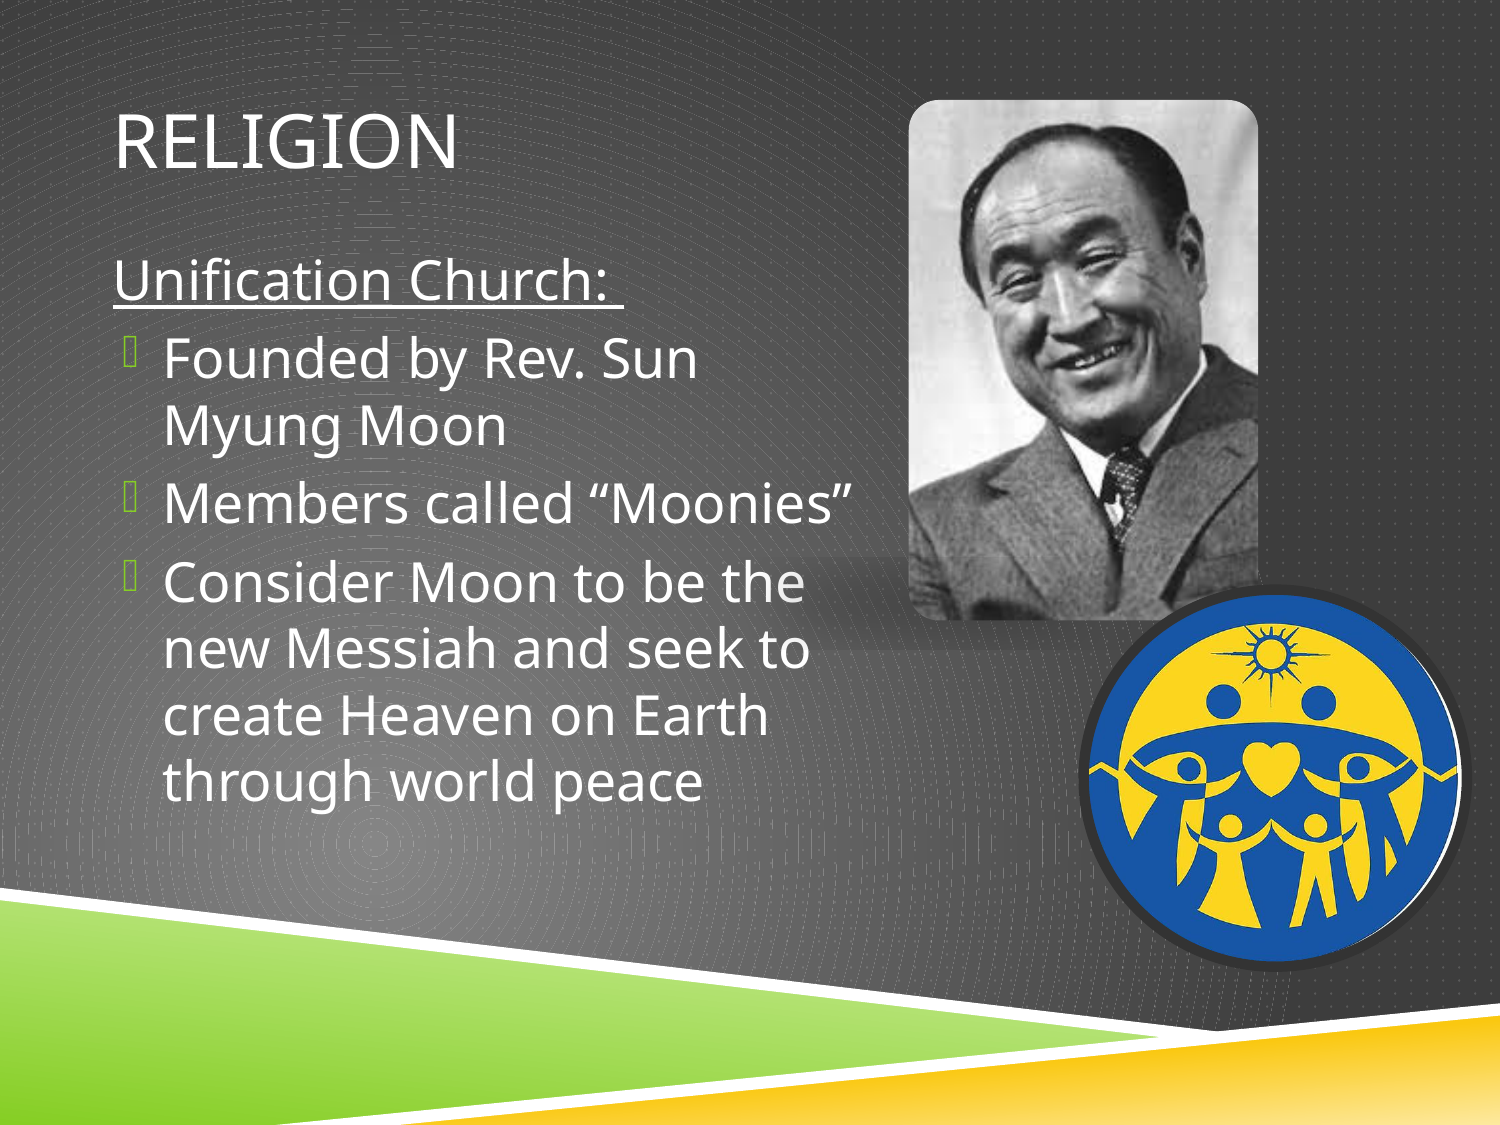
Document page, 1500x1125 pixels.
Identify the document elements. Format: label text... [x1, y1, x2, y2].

picture [908, 99, 1468, 967]
title RELIGION [112, 45, 1388, 233]
list Unification Church: Founded by Rev. Sun Myung Moon Members called “Moonies” Consider Moon to be the new Messiah and seek to create Heaven on Earth through world peace [112, 237, 863, 875]
